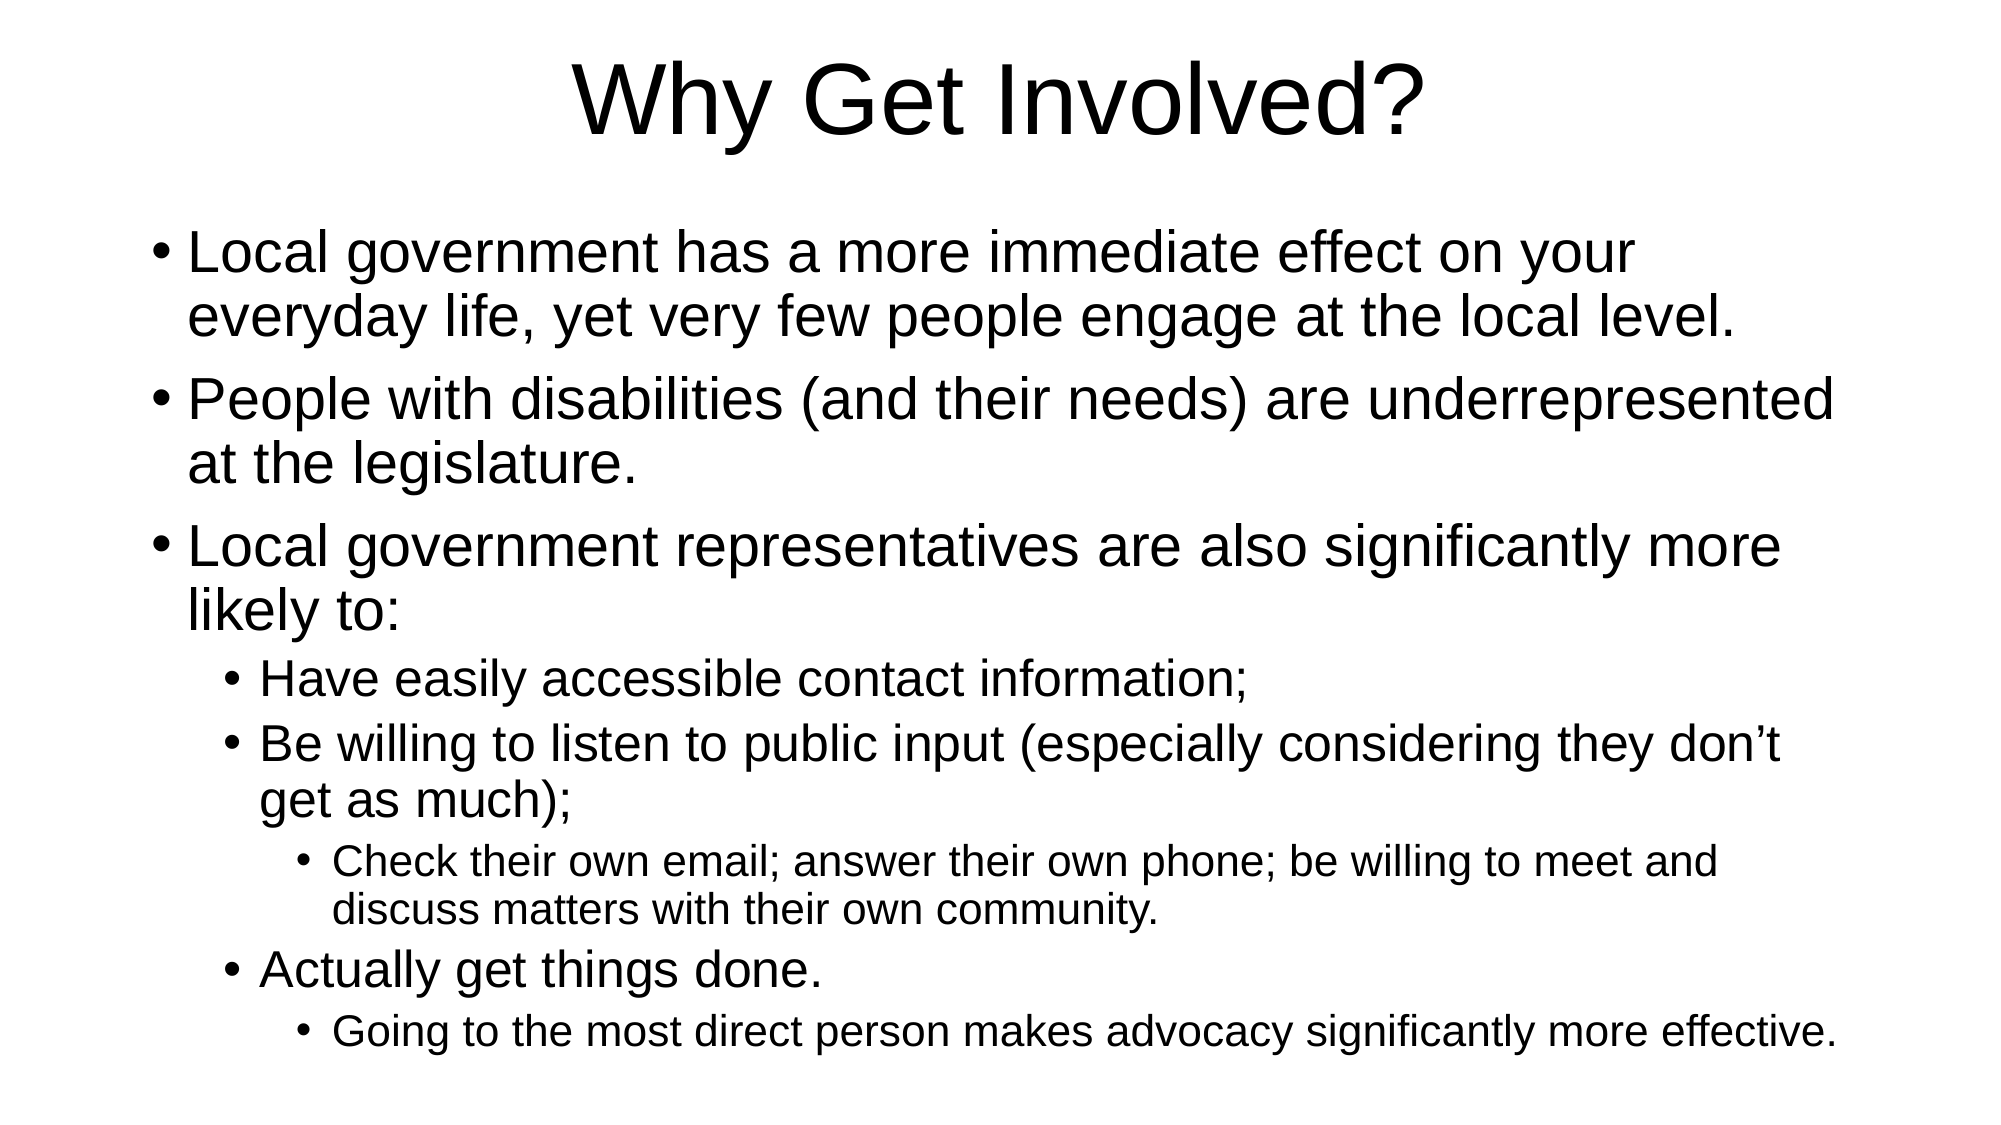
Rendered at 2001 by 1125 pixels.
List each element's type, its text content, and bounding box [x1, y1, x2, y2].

title Why Get Involved? [136, 39, 1862, 165]
list Local government has a more immediate effect on your everyday life, yet very few people engage at the local level. People with disabilities (and their needs) are underrepresented at the legislature. Local government representatives are also significantly more likely to: Have easily accessible contact information; Be willing to listen to public input (especially considering they don’t get as much); Check their own email; answer their own phone; be willing to meet and discuss matters with their own community. Actually get things done. Going to the most direct person makes advocacy significantly more effective. [136, 213, 1862, 1111]
